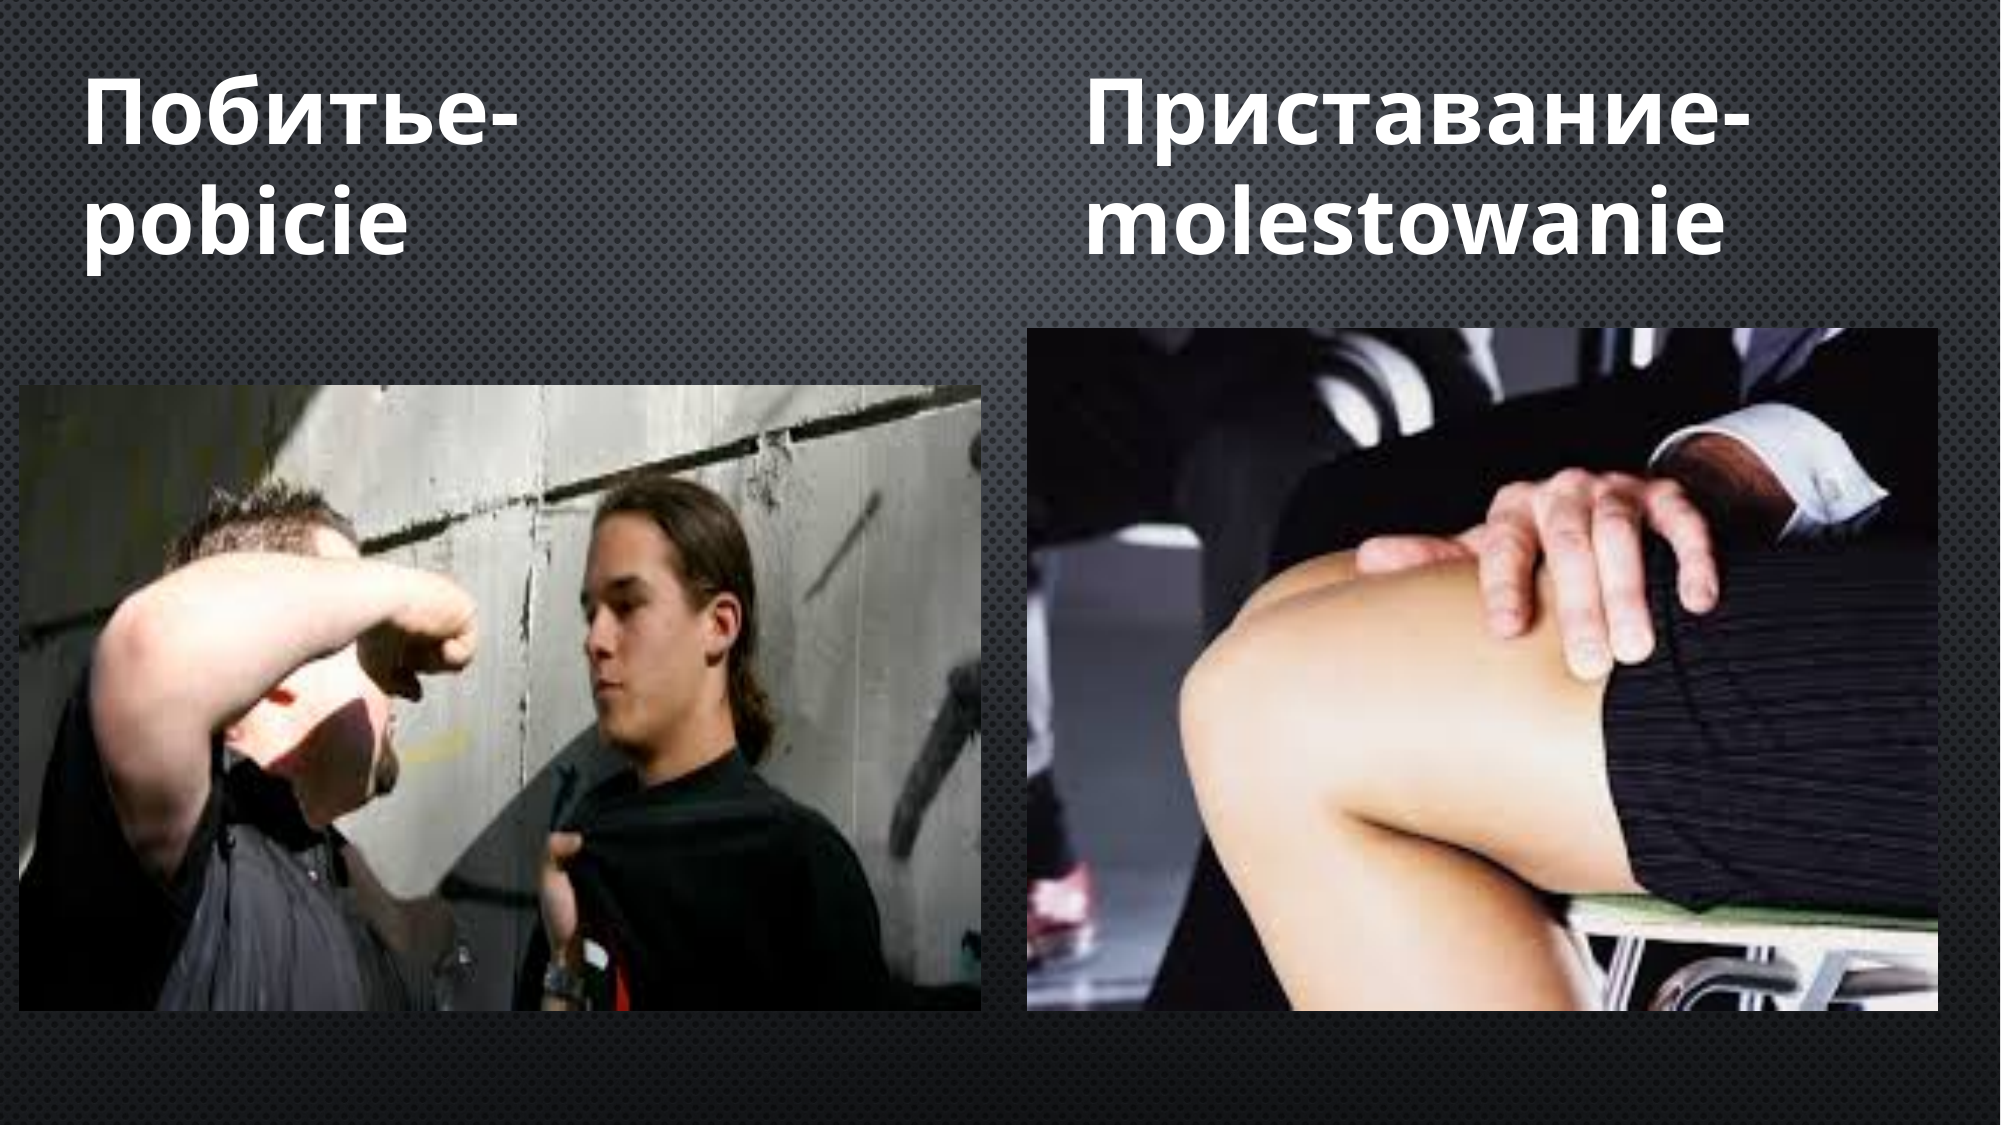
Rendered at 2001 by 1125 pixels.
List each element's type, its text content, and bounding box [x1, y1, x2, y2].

picture [1027, 328, 1938, 1011]
text_box Побитье-pobicie [66, 45, 705, 326]
text_box Приставание-molestowanie [1067, 45, 2000, 371]
picture [19, 385, 981, 1011]
